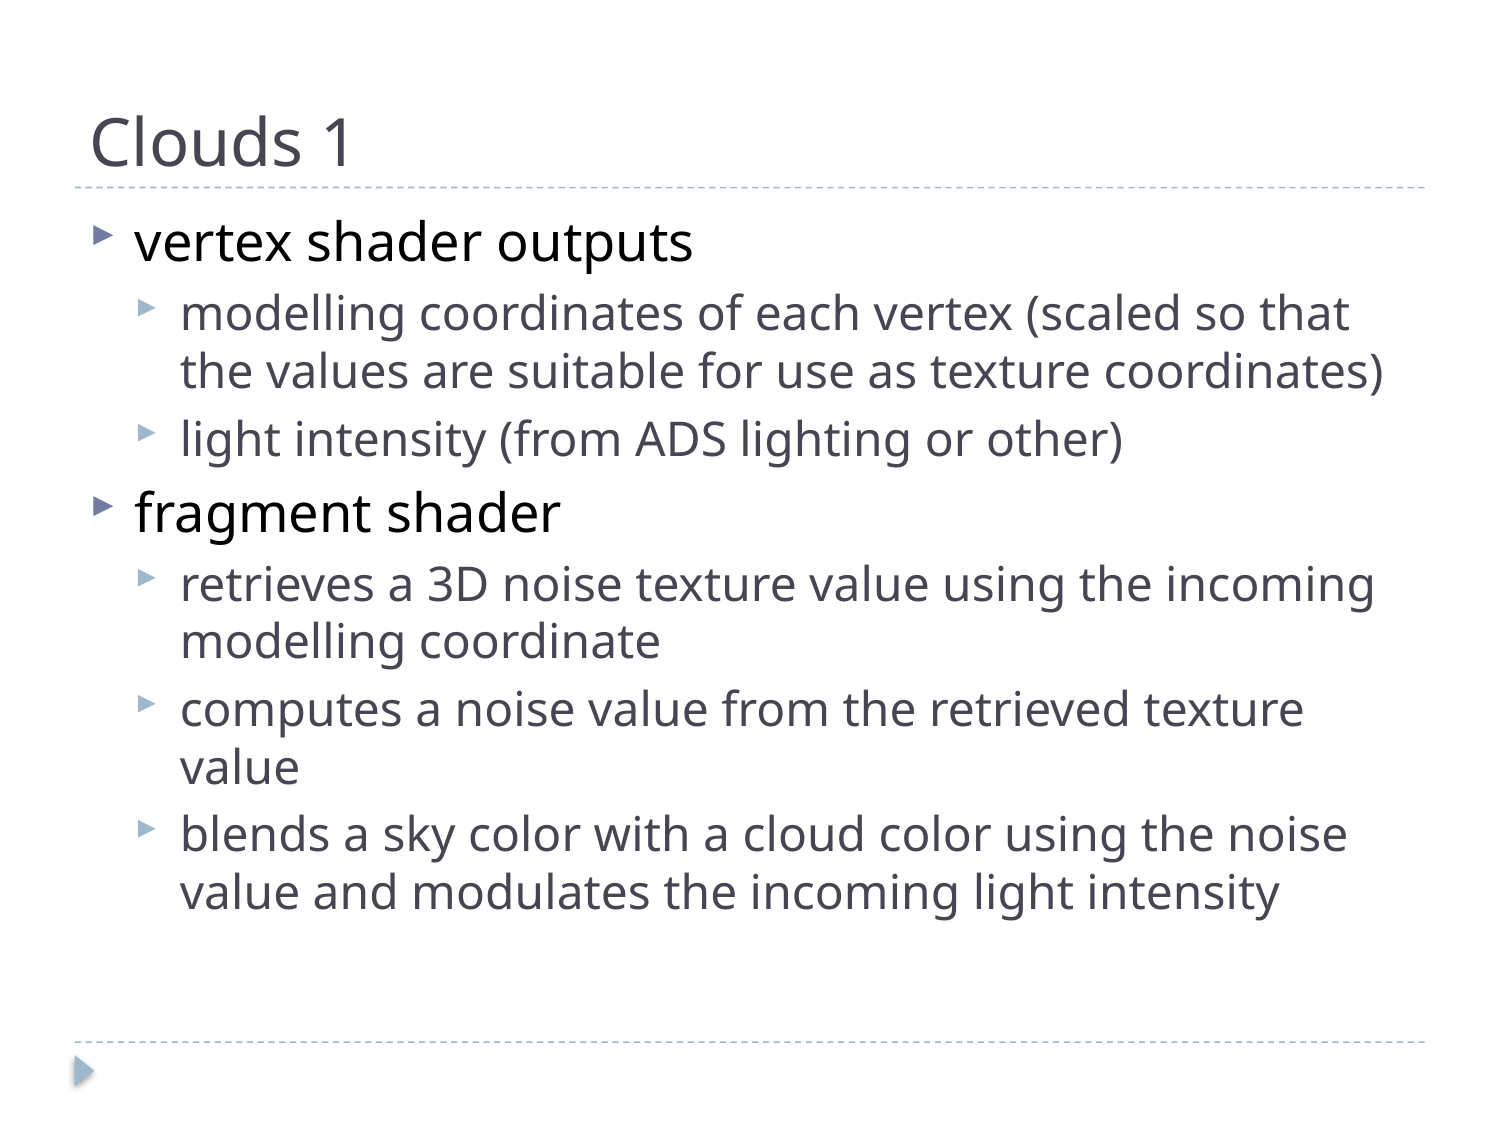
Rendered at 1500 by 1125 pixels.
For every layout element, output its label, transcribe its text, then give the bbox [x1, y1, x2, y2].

title Clouds 1 [75, 24, 1425, 188]
list vertex shader outputs modelling coordinates of each vertex (scaled so that the values are suitable for use as texture coordinates) light intensity (from ADS lighting or other) fragment shader retrieves a 3D noise texture value using the incoming modelling coordinate computes a noise value from the retrieved texture value blends a sky color with a cloud color using the noise value and modulates the incoming light intensity [75, 200, 1425, 1010]
